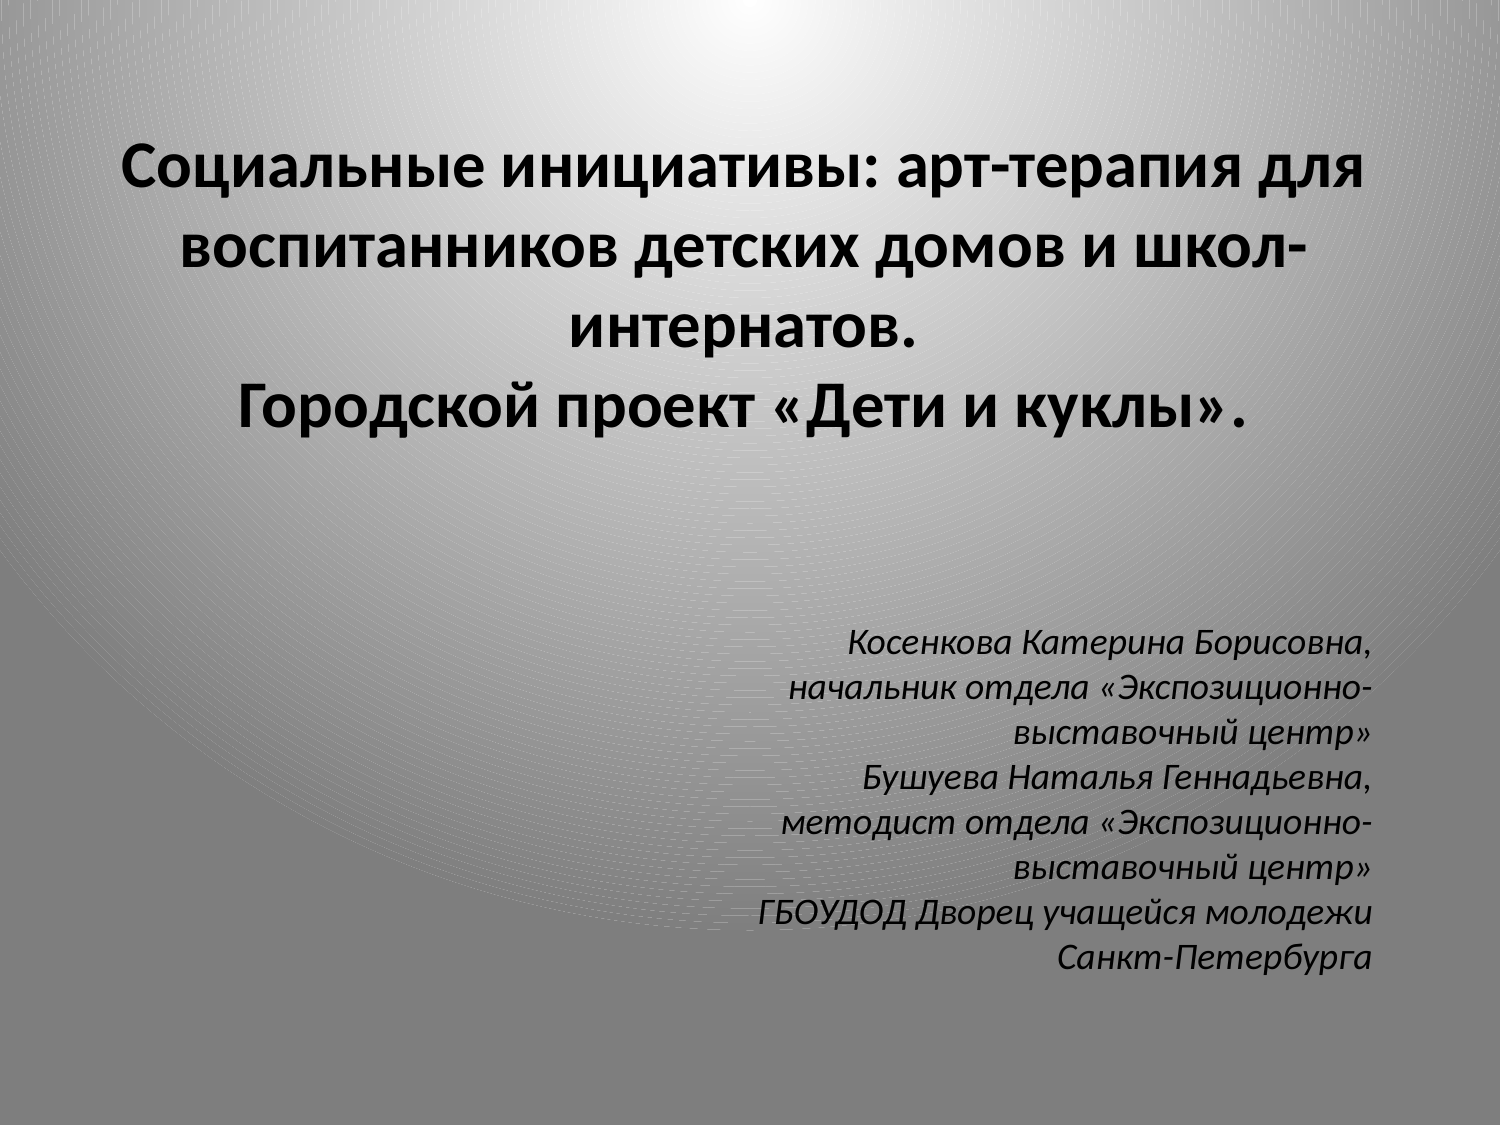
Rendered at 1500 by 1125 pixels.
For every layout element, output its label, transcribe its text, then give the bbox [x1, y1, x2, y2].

text_box Социальные инициативы: арт-терапия для воспитанников детских домов и школ-интернатов. Городской проект «Дети и куклы». [100, 113, 1388, 449]
text_box Косенкова Катерина Борисовна, начальник отдела «Экспозиционно-выставочный центр» Бушуева Наталья Геннадьевна, методист отдела «Экспозиционно-выставочный центр» ГБОУДОД Дворец учащейся молодежи Санкт-Петербурга [637, 609, 1388, 985]
